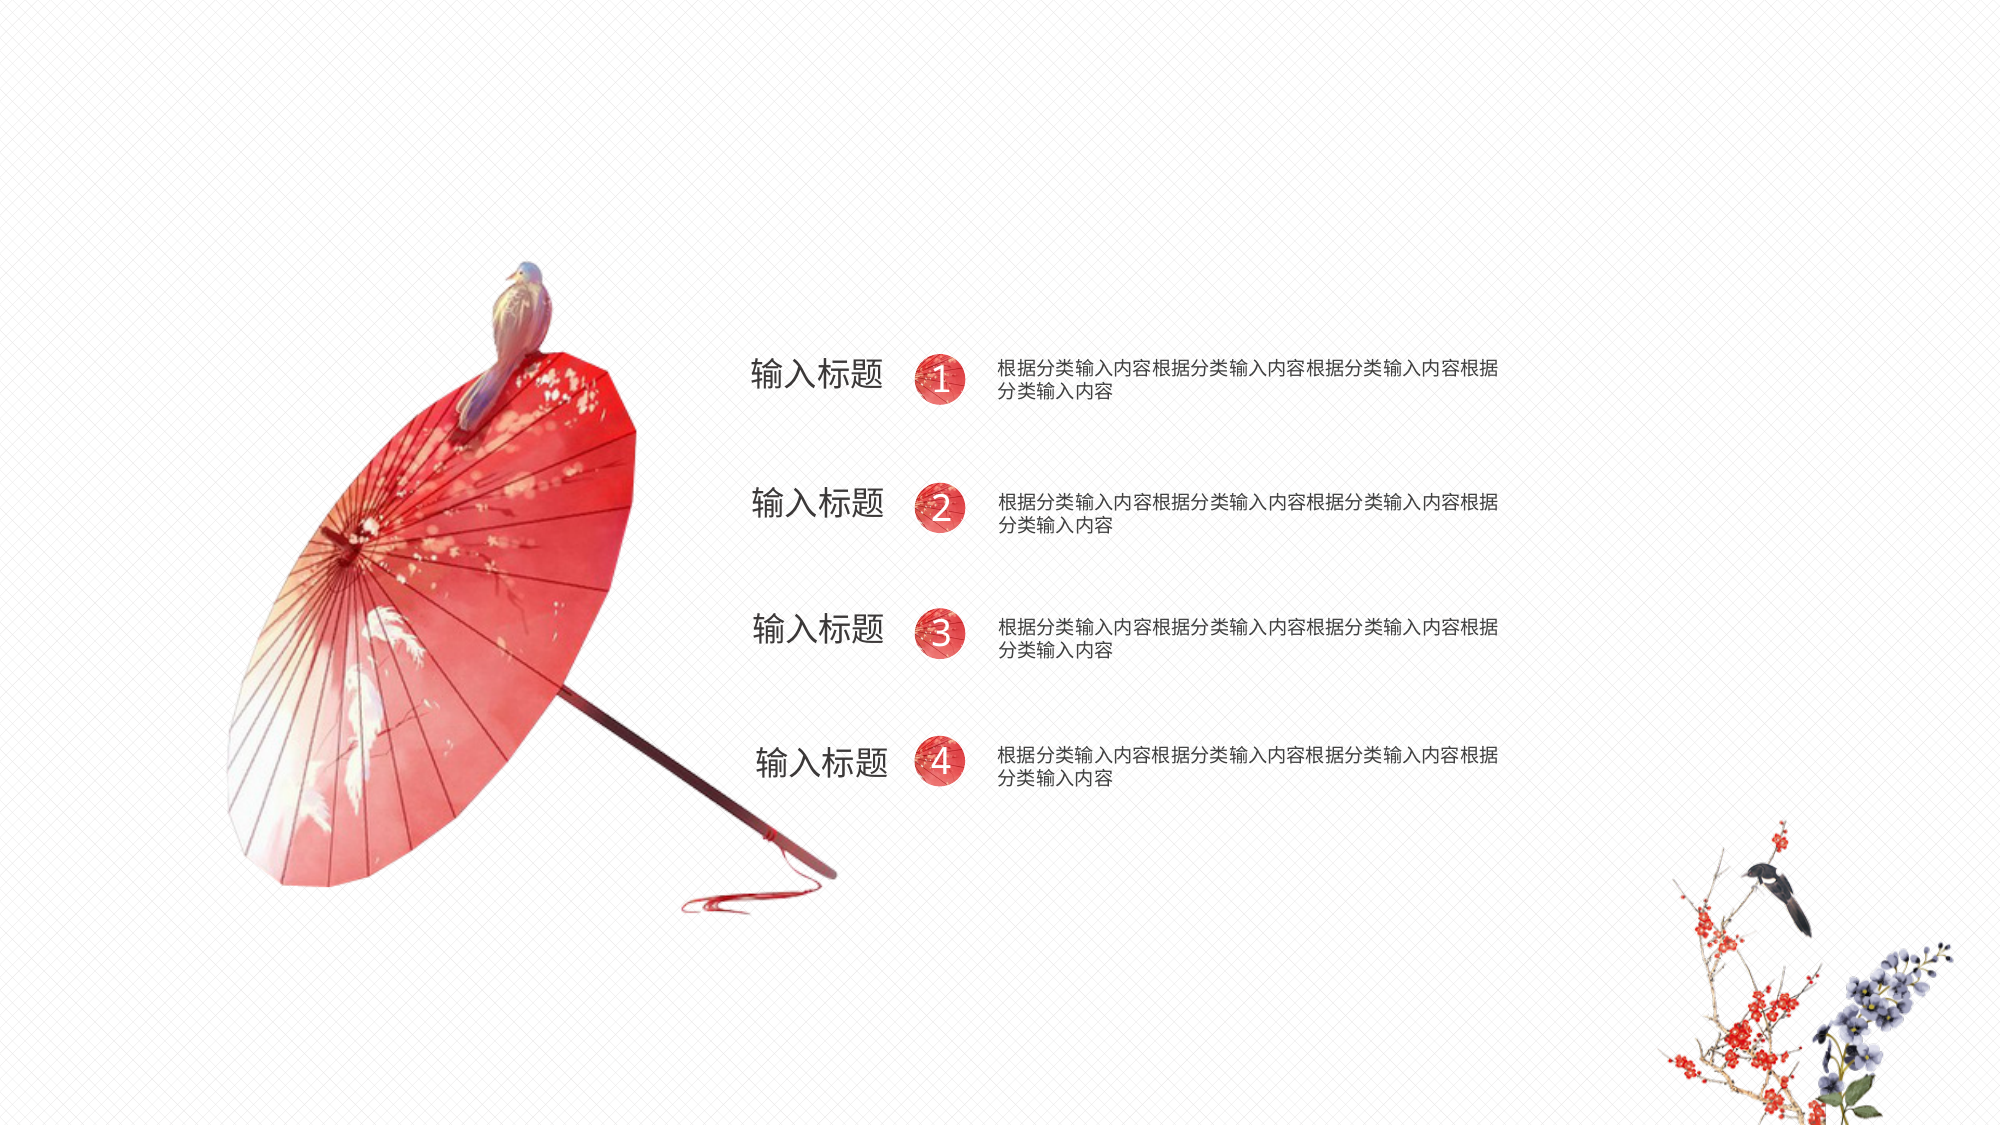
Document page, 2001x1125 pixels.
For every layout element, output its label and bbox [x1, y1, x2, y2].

text_box [737, 600, 1526, 671]
text_box [737, 475, 1526, 545]
picture [183, 145, 860, 986]
text_box [740, 729, 1526, 798]
text_box [735, 345, 1526, 411]
picture [1603, 775, 1988, 1125]
